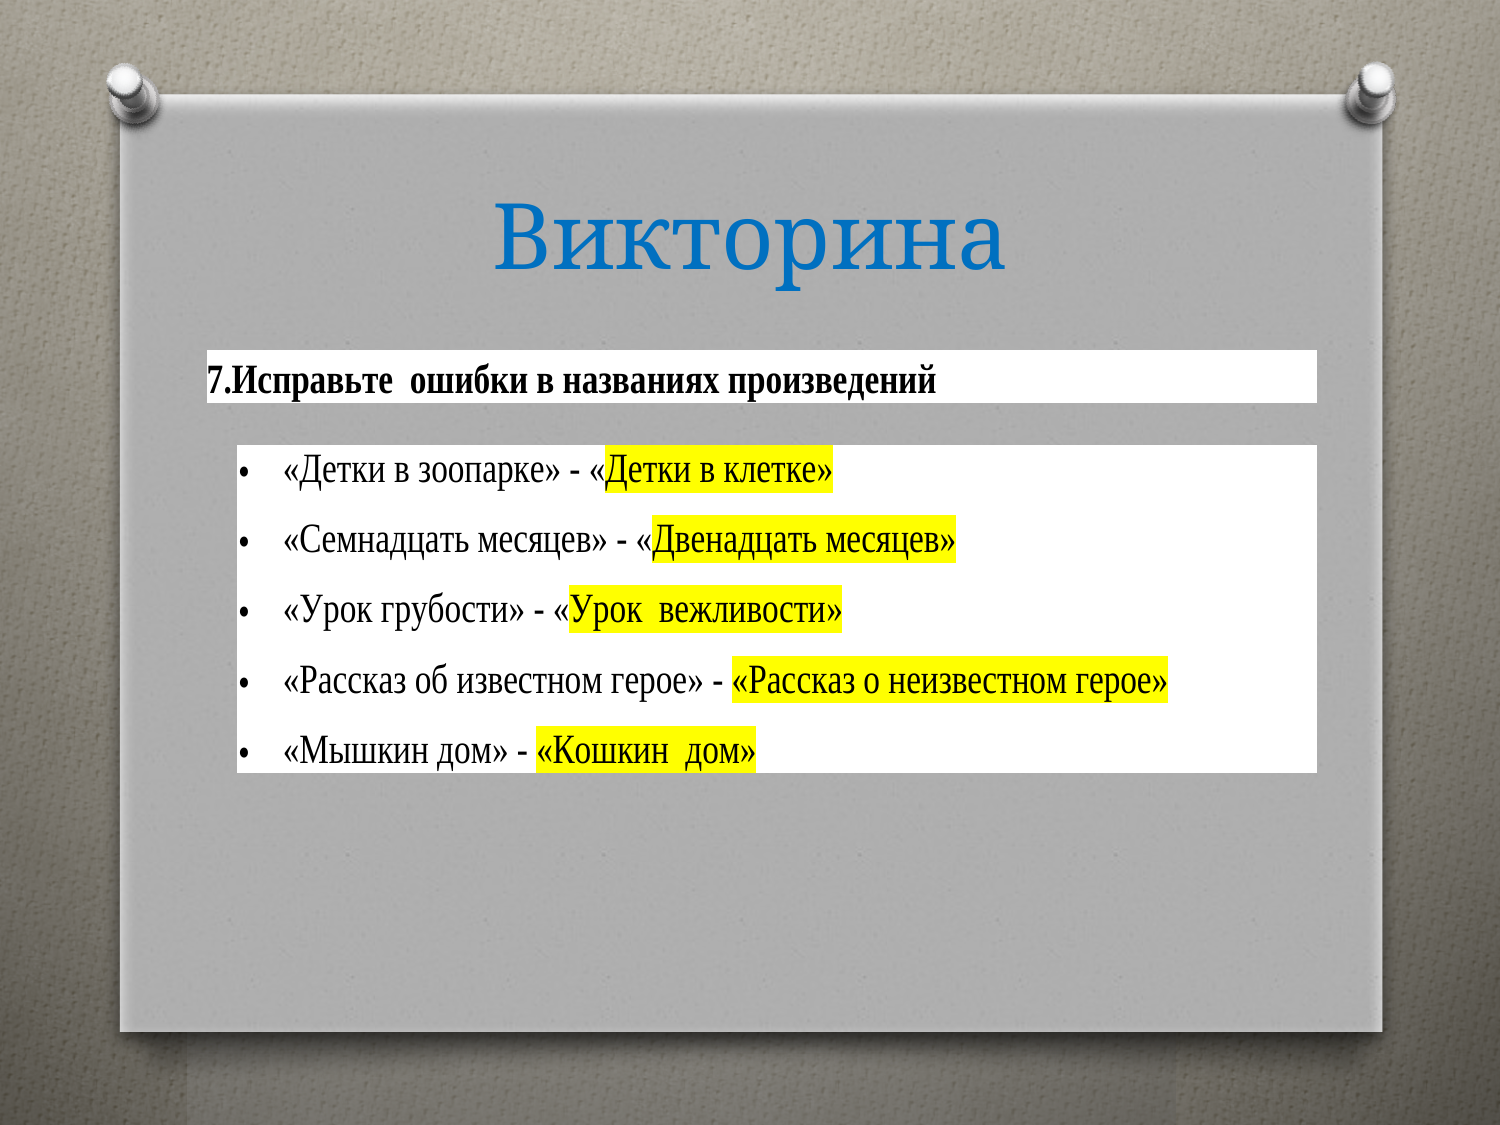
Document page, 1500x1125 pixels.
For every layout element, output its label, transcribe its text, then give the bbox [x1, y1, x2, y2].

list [206, 349, 1318, 882]
title Викторина [179, 134, 1323, 332]
picture [1317, 35, 1439, 156]
picture [75, 29, 198, 153]
